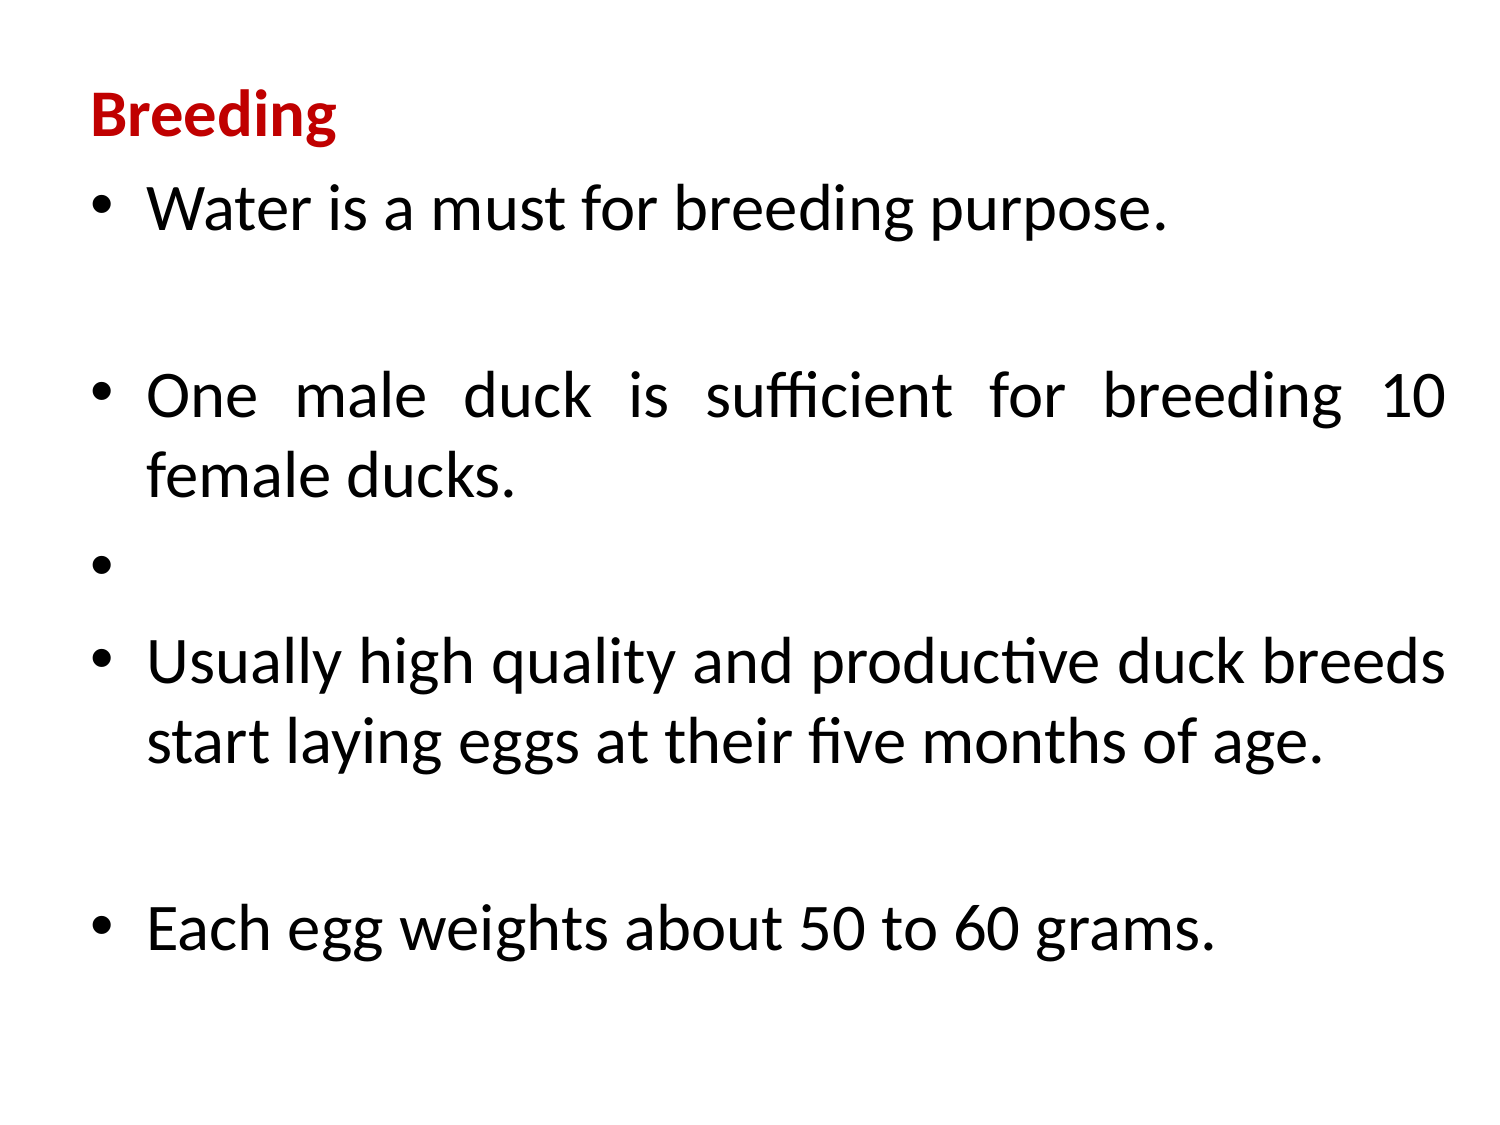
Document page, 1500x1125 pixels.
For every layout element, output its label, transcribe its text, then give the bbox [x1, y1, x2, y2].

list Breeding Water is a must for breeding purpose. One male duck is sufficient for breeding 10 female ducks. Usually high quality and productive duck breeds start laying eggs at their five months of age. Each egg weights about 50 to 60 grams. [75, 62, 1463, 1088]
